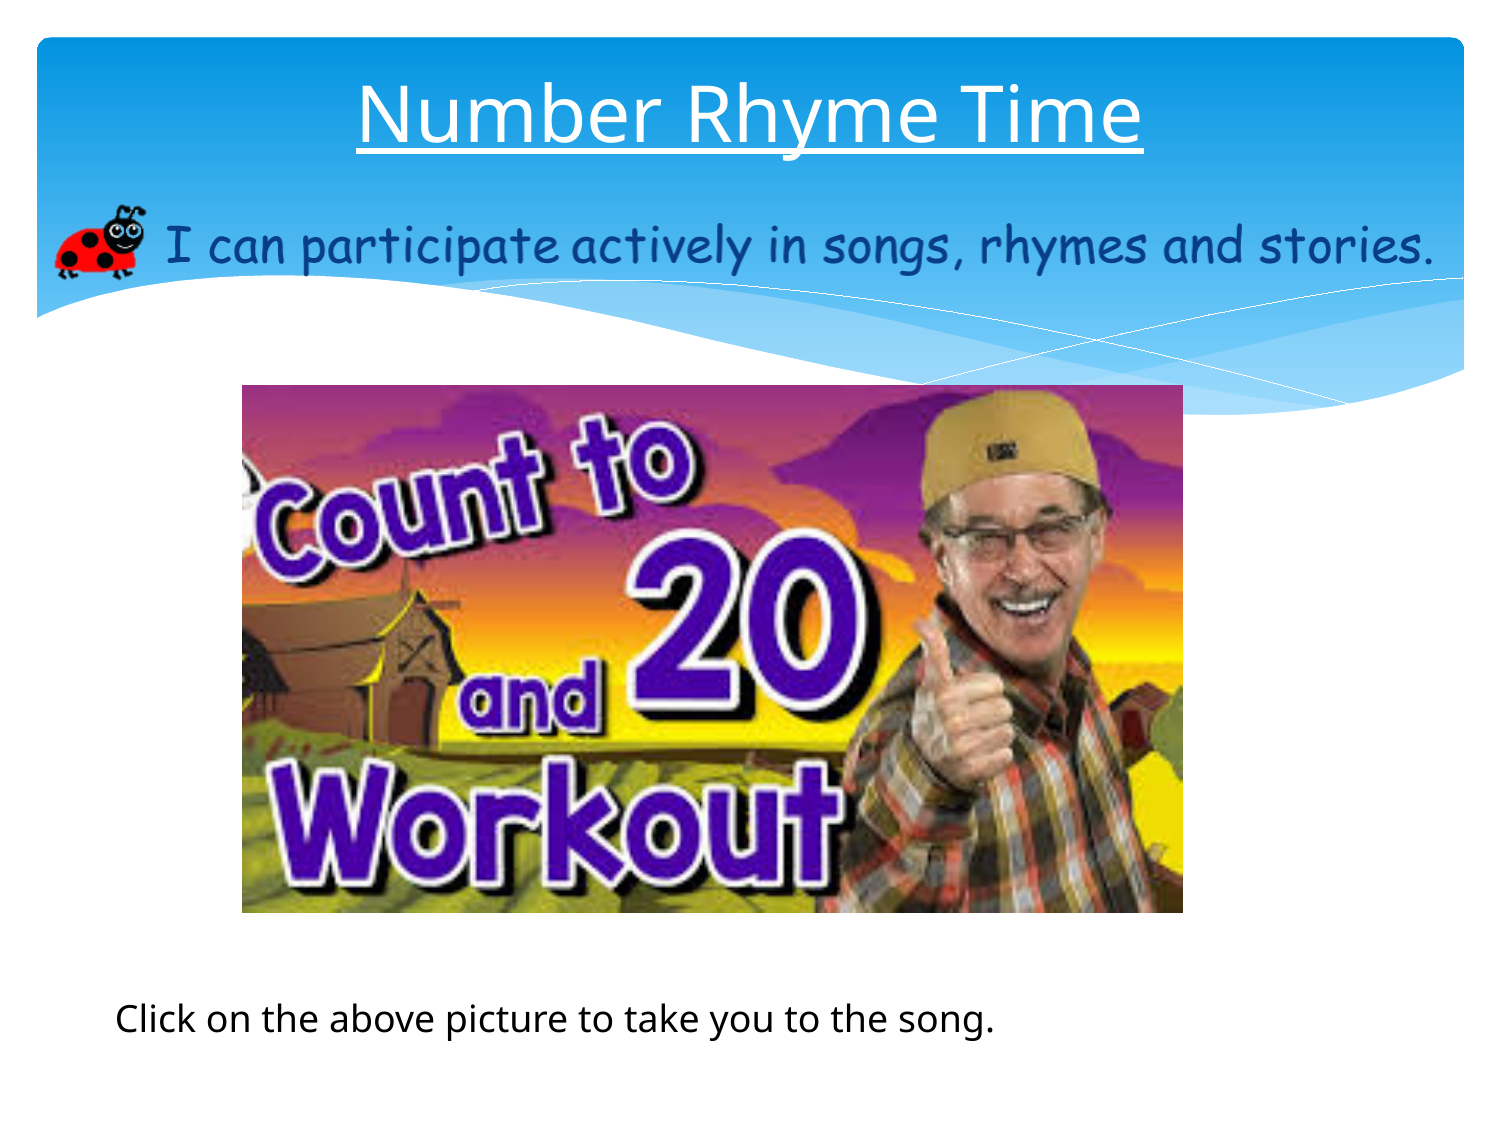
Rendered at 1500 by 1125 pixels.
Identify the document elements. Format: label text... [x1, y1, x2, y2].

text_box Click on the above picture to take you to the song. [100, 987, 1341, 1048]
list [241, 385, 1184, 913]
title Number Rhyme Time [75, 55, 1425, 198]
picture [8, 158, 1465, 306]
